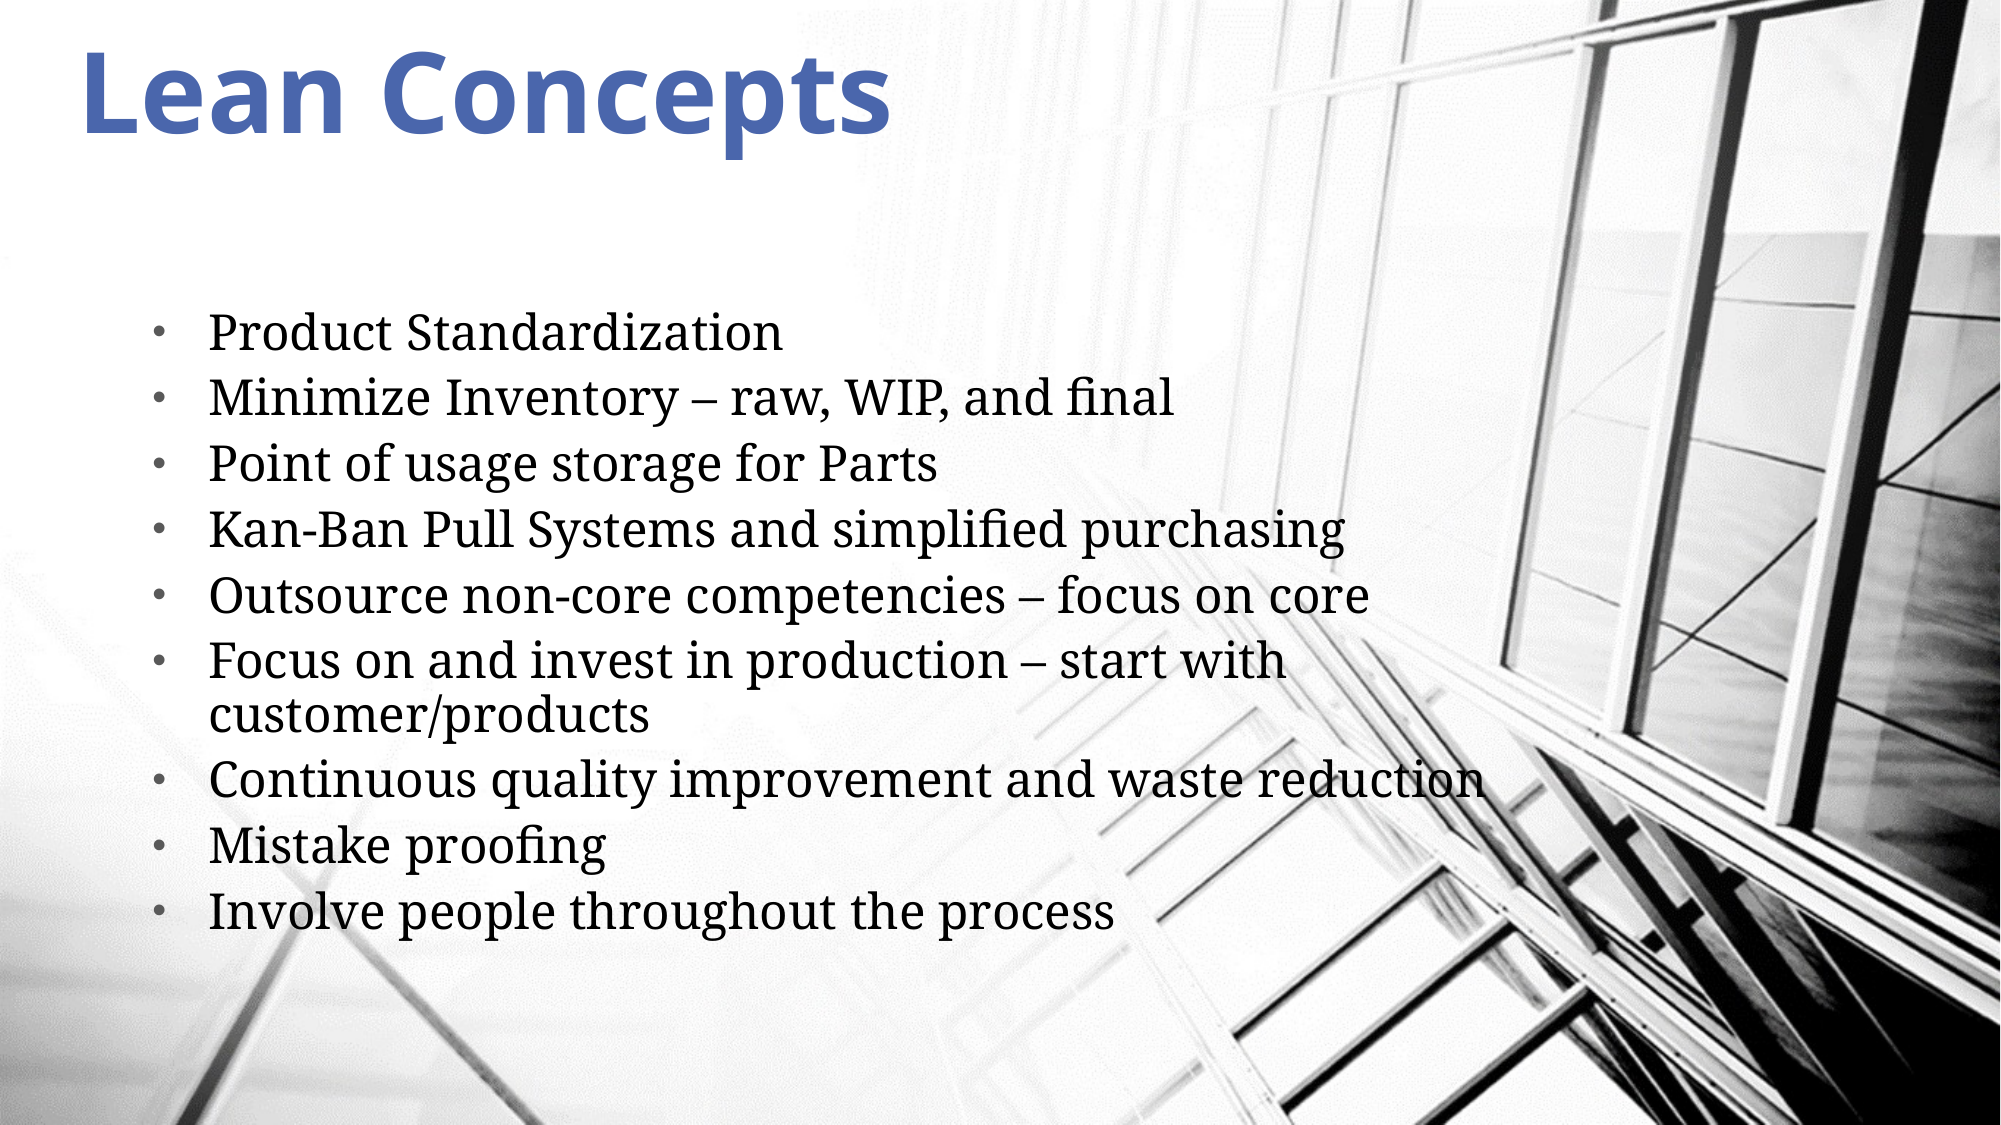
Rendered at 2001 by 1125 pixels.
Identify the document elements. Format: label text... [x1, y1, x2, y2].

picture [0, 0, 2001, 1125]
title Lean Concepts [62, 50, 1000, 163]
subtitle Product Standardization Minimize Inventory – raw, WIP, and final Point of usage storage for Parts Kan-Ban Pull Systems and simplified purchasing Outsource non-core competencies – focus on core Focus on and invest in production – start with customer/products Continuous quality improvement and waste reduction Mistake proofing Involve people throughout the process [137, 299, 1675, 950]
